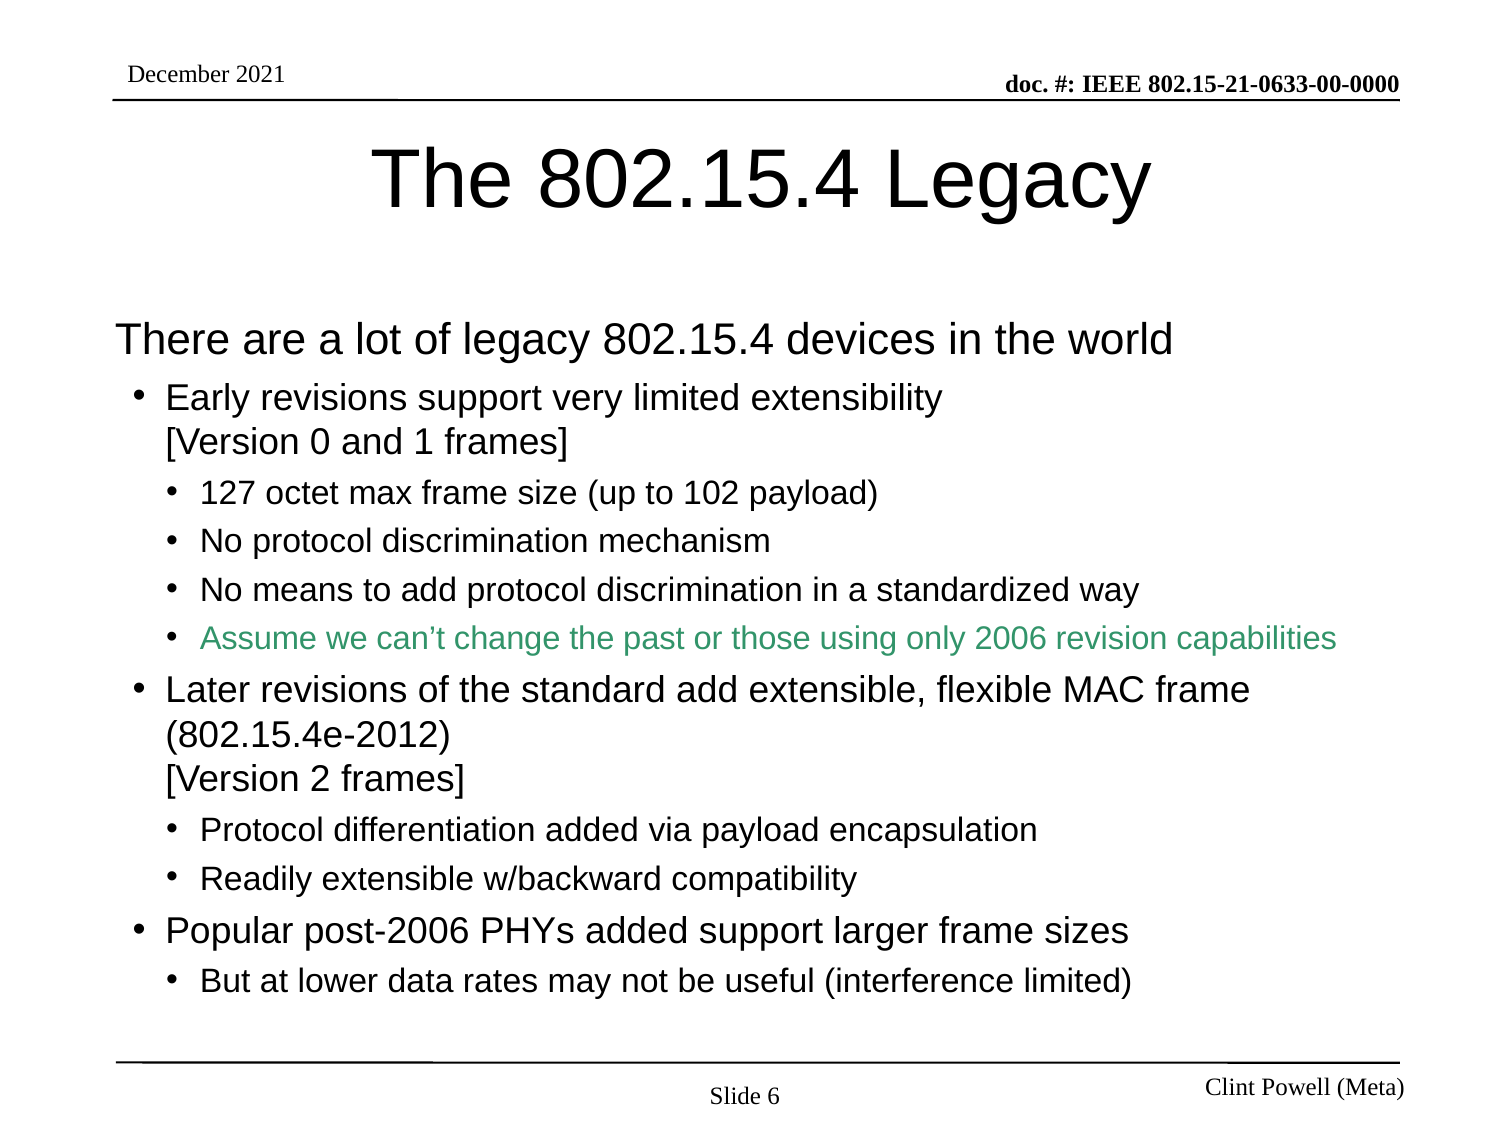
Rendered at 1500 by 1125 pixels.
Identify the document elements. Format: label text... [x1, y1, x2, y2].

slide_number Slide 6 [690, 1075, 799, 1115]
title The 802.15.4 Legacy [125, 112, 1399, 237]
list There are a lot of legacy 802.15.4 devices in the world Early revisions support very limited extensibility [Version 0 and 1 frames] 127 octet max frame size (up to 102 payload) No protocol discrimination mechanism No means to add protocol discrimination in a standardized way Assume we can’t change the past or those using only 2006 revision capabilities Later revisions of the standard add extensible, flexible MAC frame (802.15.4e-2012) [Version 2 frames] Protocol differentiation added via payload encapsulation Readily extensible w/backward compatibility Popular post-2006 PHYs added support larger frame sizes But at lower data rates may not be useful (interference limited) [99, 302, 1374, 1047]
